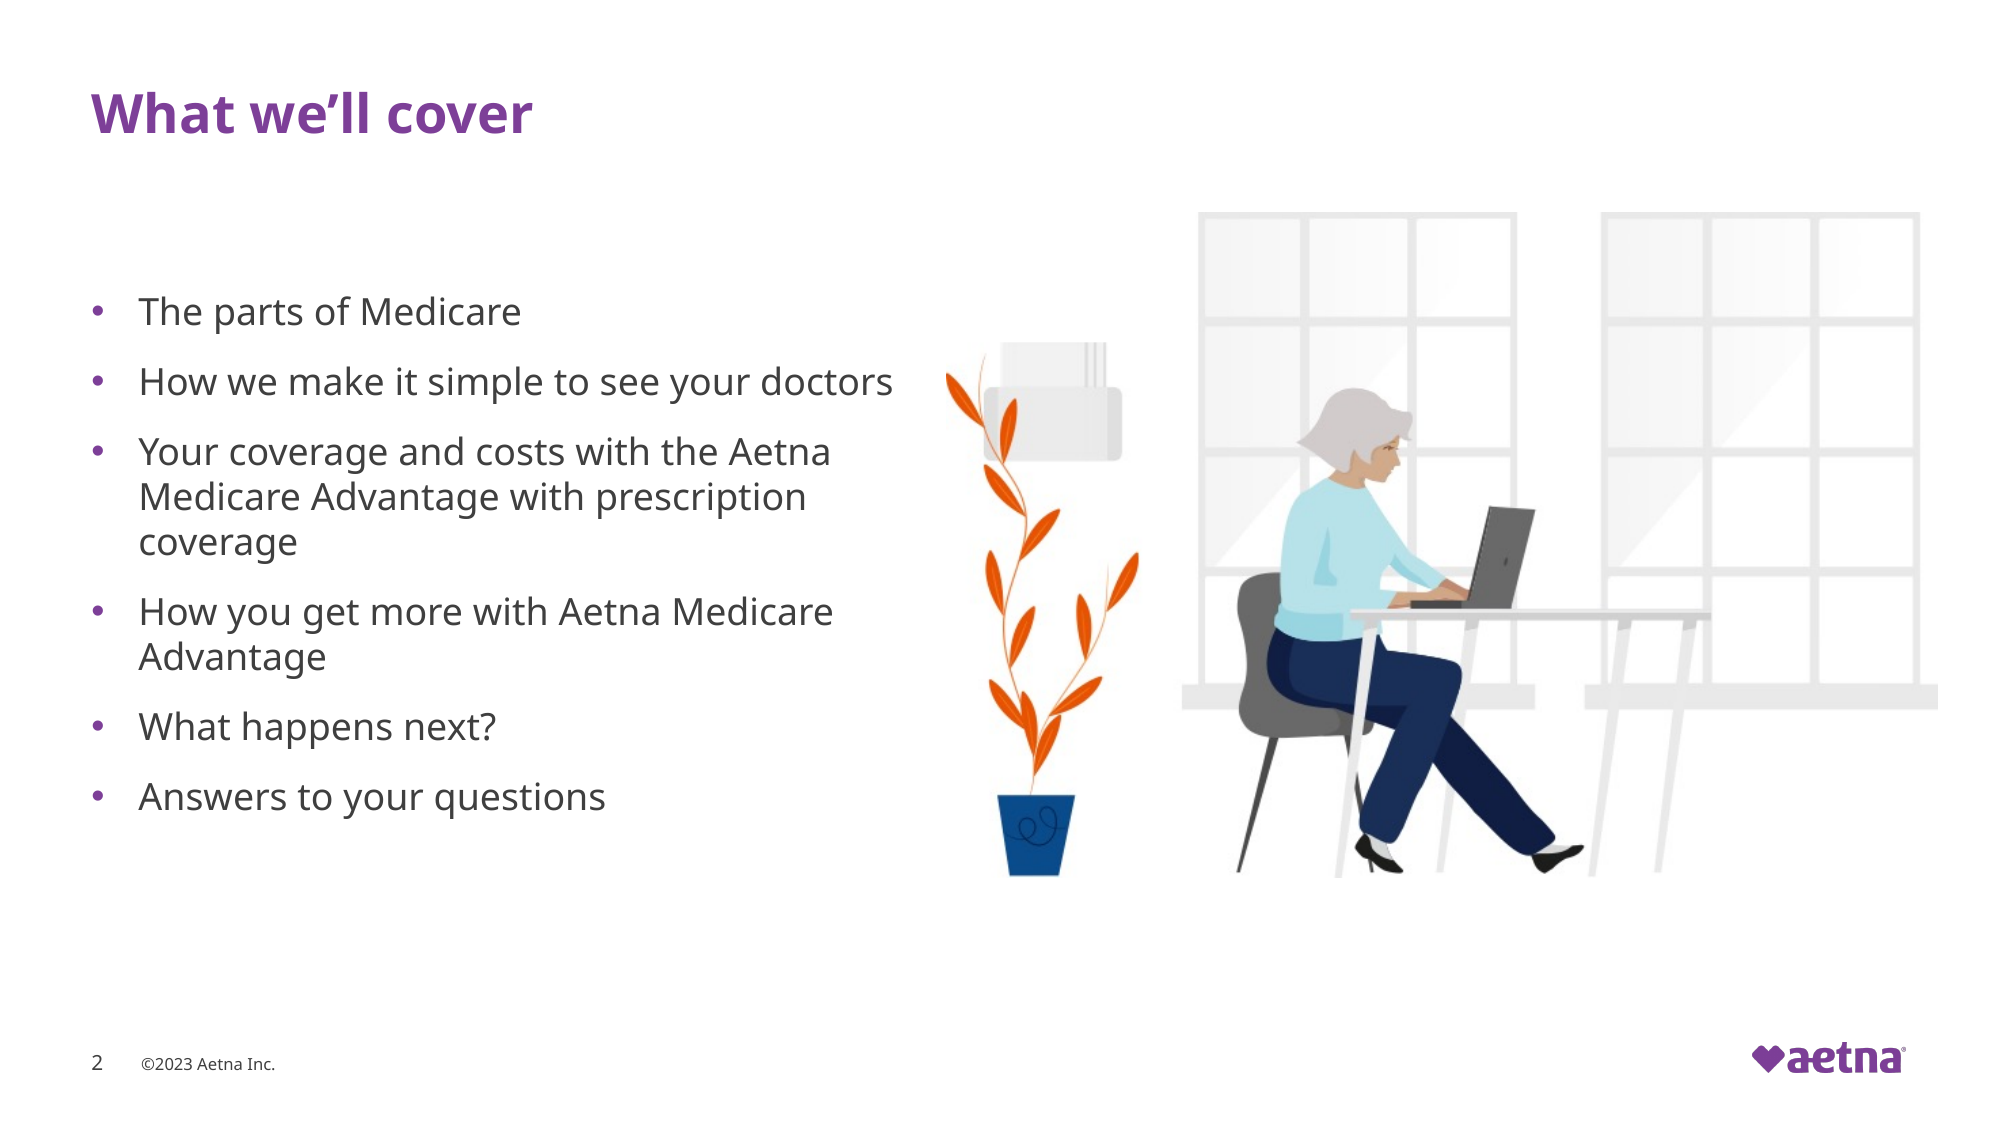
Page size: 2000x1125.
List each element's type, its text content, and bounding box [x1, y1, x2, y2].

picture [945, 212, 1938, 878]
picture [1752, 1042, 1906, 1073]
list The parts of Medicare How we make it simple to see your doctors Your coverage and costs with the Aetna Medicare Advantage with prescription coverage How you get more with Aetna Medicare Advantage What happens next? Answers to your questions [91, 288, 928, 942]
title What we’ll cover [91, 86, 1677, 204]
